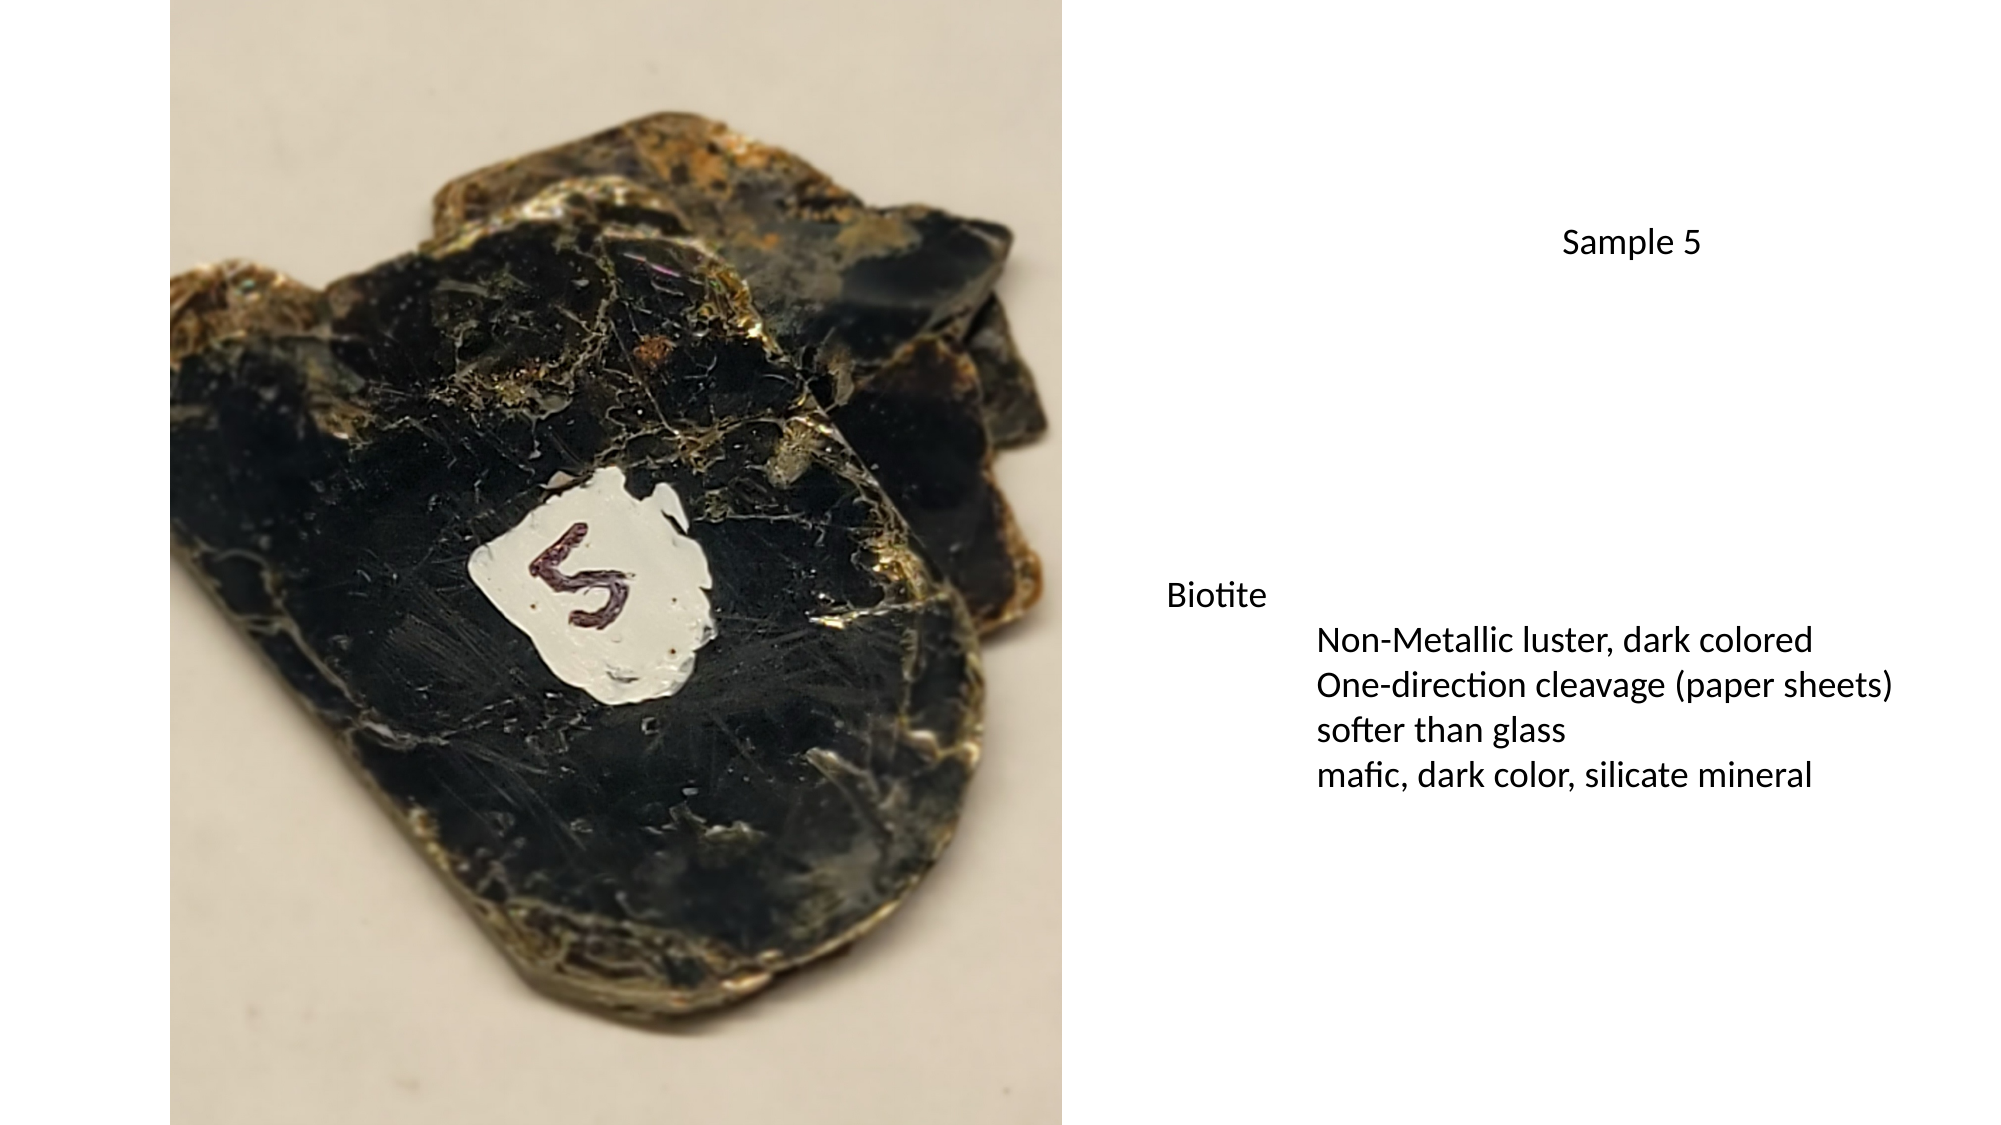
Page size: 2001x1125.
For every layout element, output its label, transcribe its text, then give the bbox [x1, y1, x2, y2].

text_box Biotite Non-Metallic luster, dark colored One-direction cleavage (paper sheets) softer than glass mafic, dark color, silicate mineral [1151, 562, 1910, 803]
text_box Sample 5 [1547, 210, 1717, 270]
picture [170, 0, 1062, 1125]
